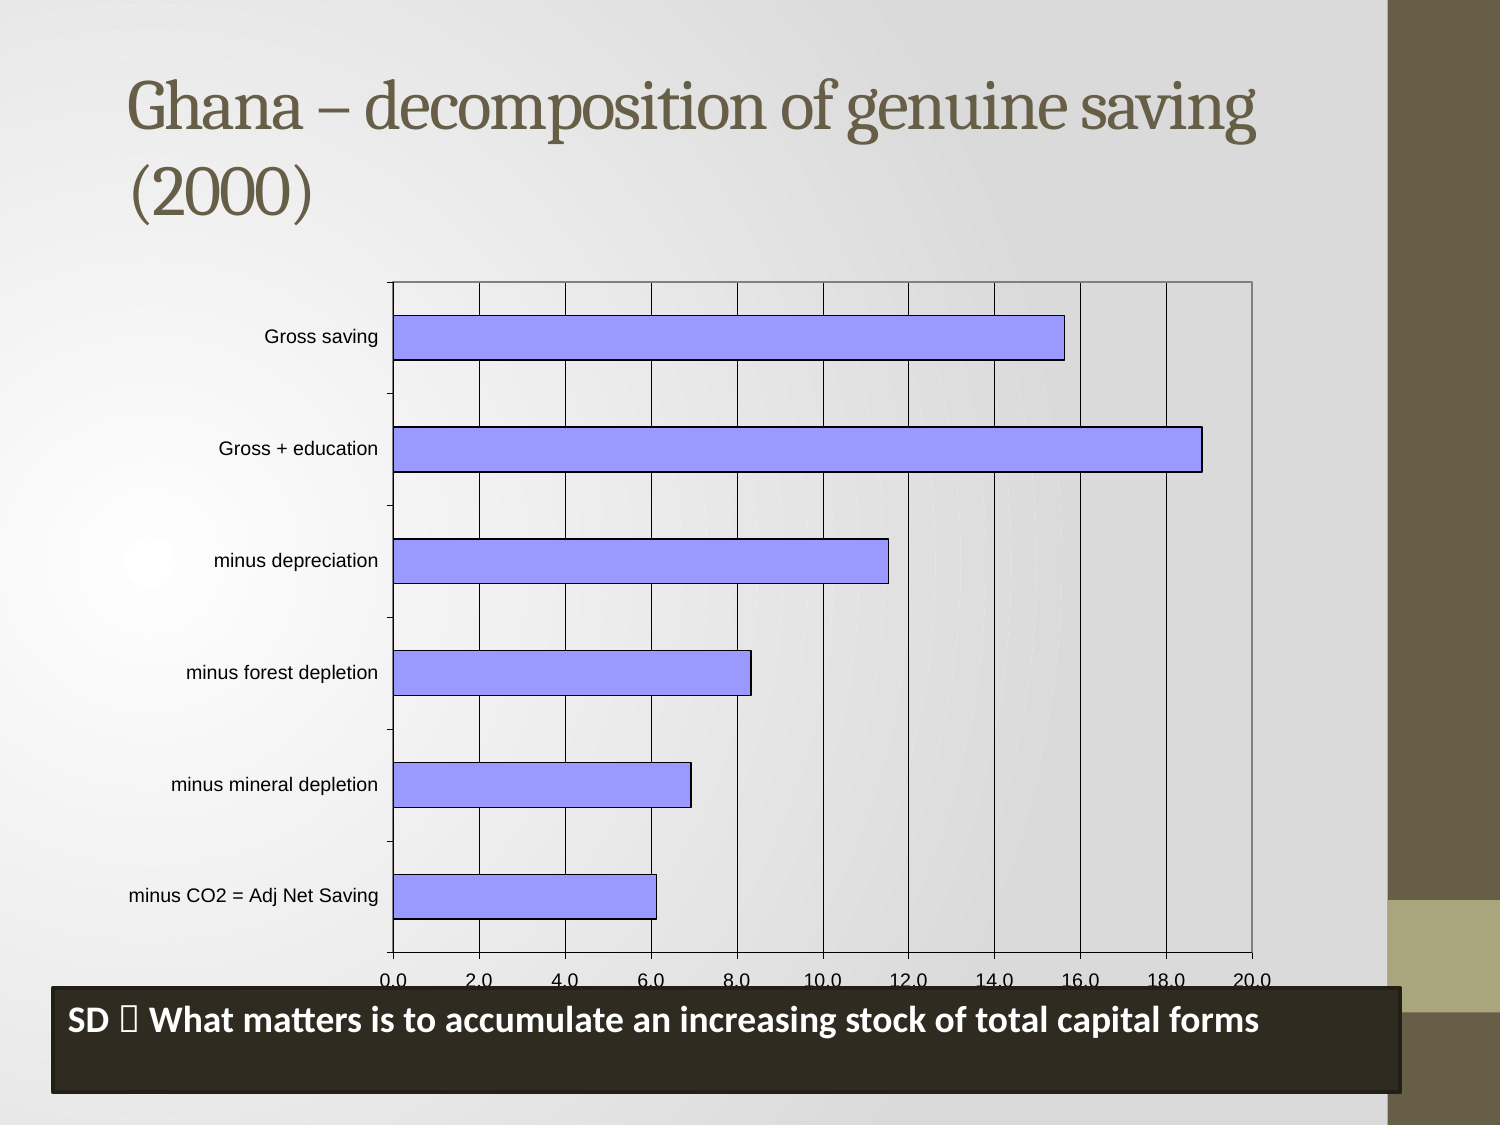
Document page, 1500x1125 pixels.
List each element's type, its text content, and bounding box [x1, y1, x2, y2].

title Ghana – decomposition of genuine saving (2000) [112, 50, 1388, 238]
text_box SD  What matters is to accumulate an increasing stock of total capital forms [51, 986, 1402, 1094]
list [106, 261, 1294, 1051]
